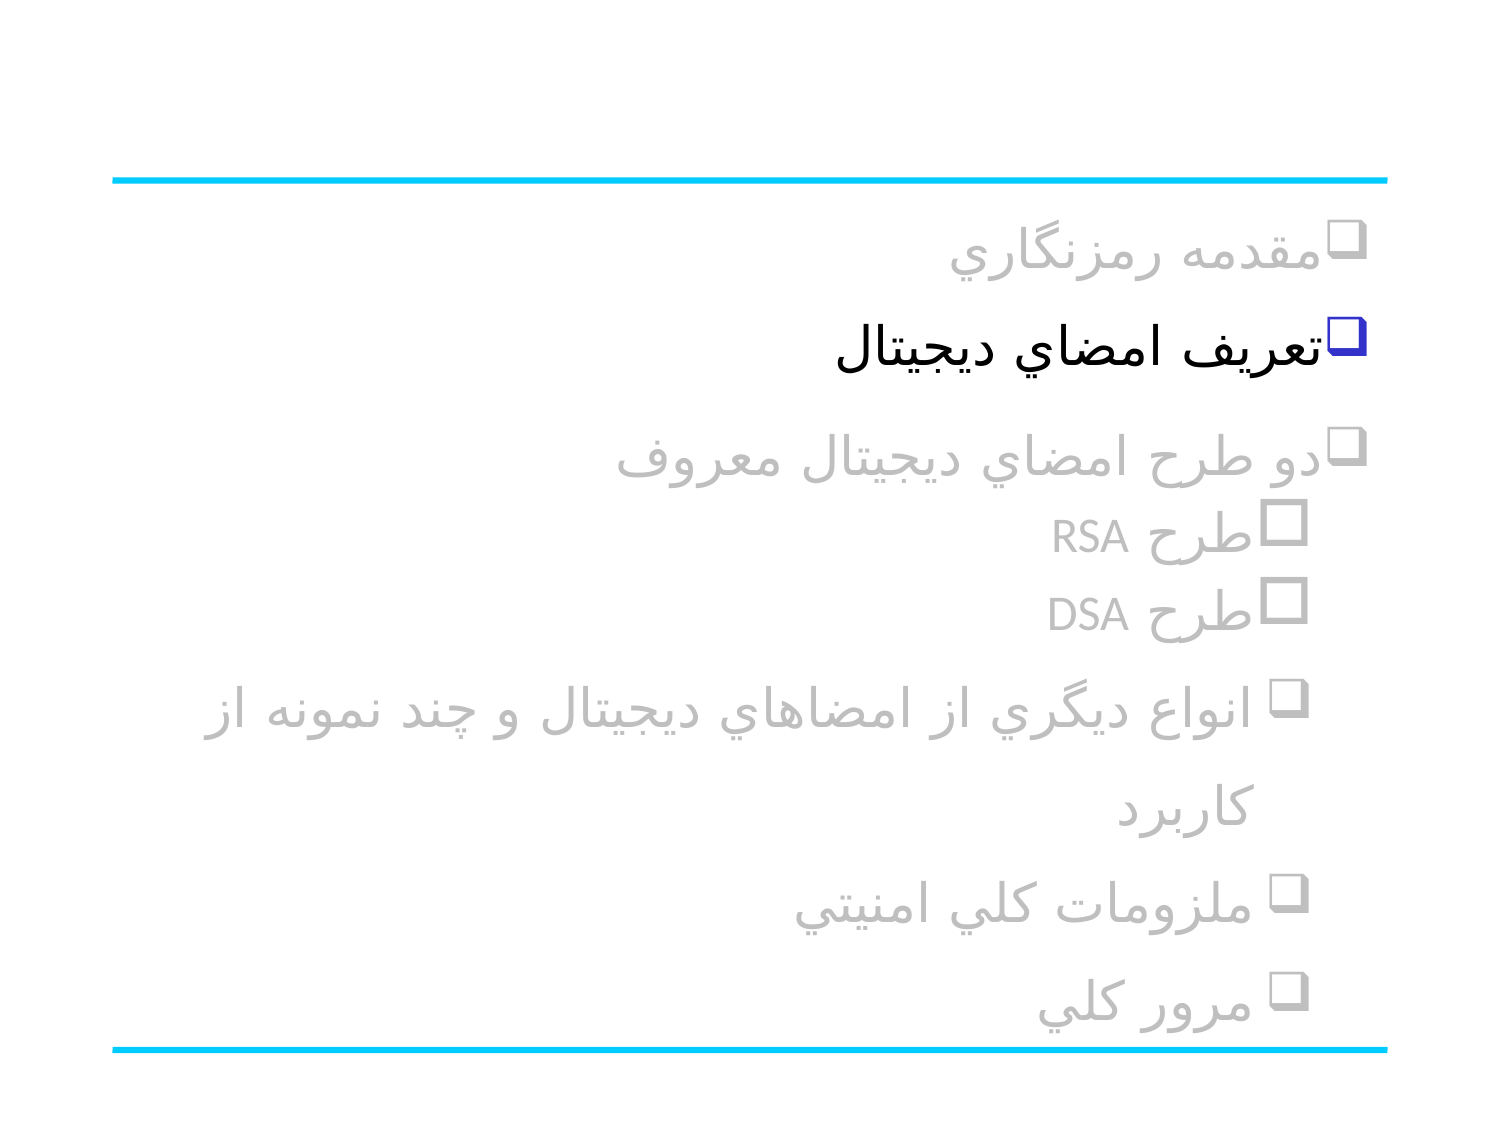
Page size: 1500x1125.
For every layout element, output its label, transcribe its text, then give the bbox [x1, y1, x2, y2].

text_box مقدمه رمزنگاري تعريف امضاي ديجيتال دو طرح امضاي ديجيتال معروف طرح RSA طرح DSA انواع ديگري از امضاهاي ديجيتال و چند نمونه از كاربرد ملزومات كلي امنيتي مرور كلي [112, 187, 1388, 1025]
